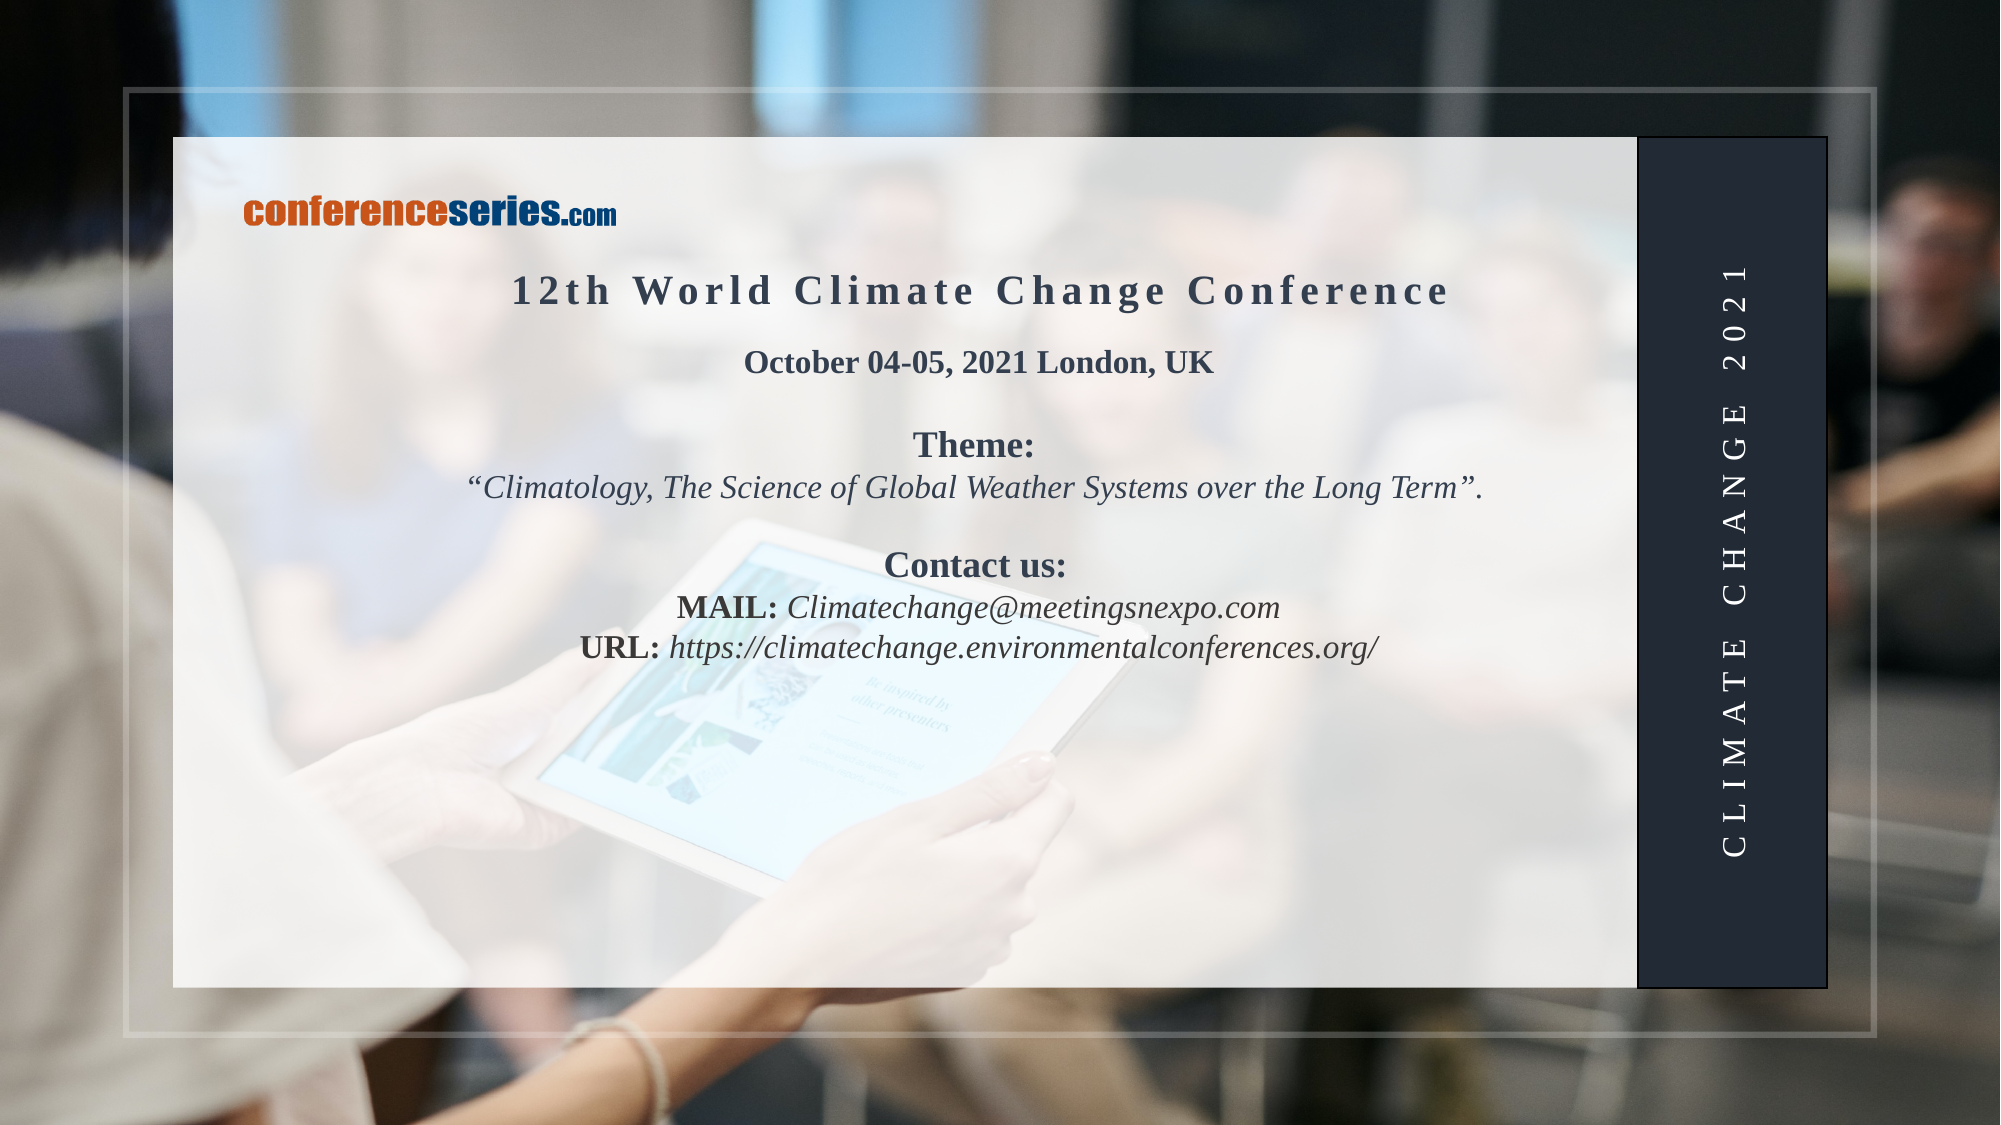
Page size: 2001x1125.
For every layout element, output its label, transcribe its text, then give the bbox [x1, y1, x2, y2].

text_box CLIMATE CHANGE 2021 [1704, 137, 1760, 988]
text_box [0, 0, 2000, 1125]
text_box 12th World Climate Change Conference October 04-05, 2021 London, UK Theme: “Climatology, The Science of Global Weather Systems over the Long Term”. Contact us: MAIL: Climatechange@meetingsnexpo.com URL: https://climatechange.environmentalconferences.org/ [270, 255, 1637, 673]
text_box [1637, 136, 1828, 989]
text_box [125, 89, 1875, 1036]
picture [244, 184, 616, 226]
